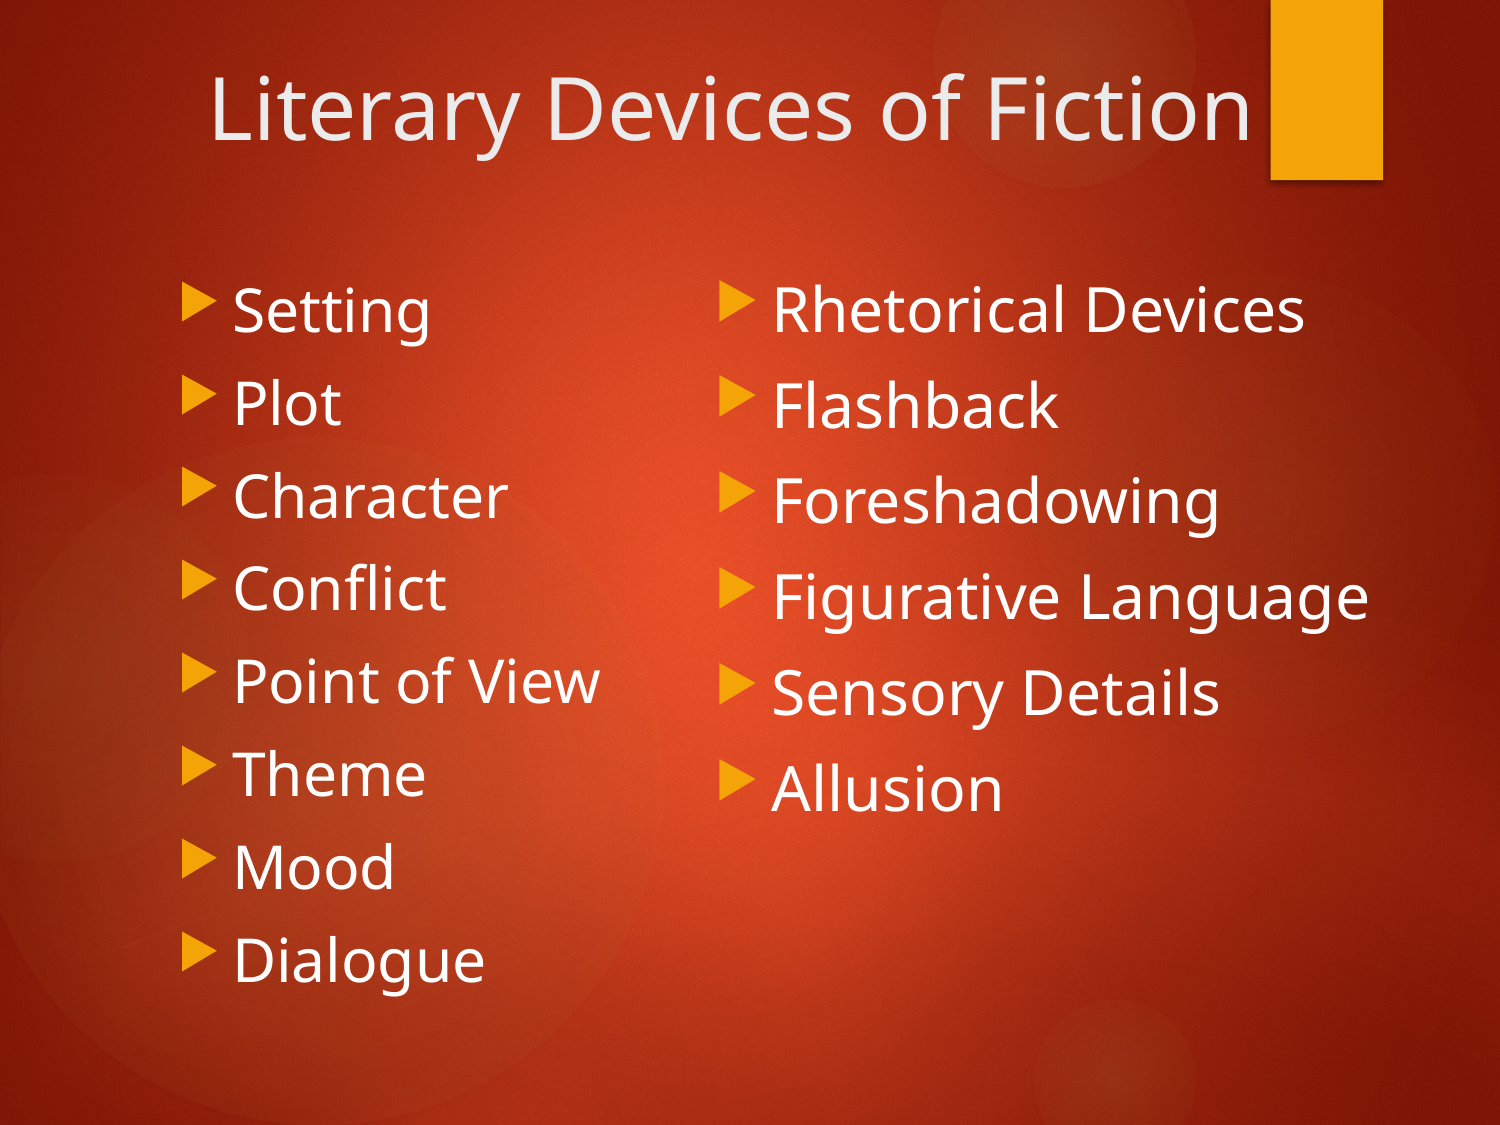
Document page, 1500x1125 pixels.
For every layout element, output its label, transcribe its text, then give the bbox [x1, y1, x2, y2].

list Setting Plot Character Conflict Point of View Theme Mood Dialogue [162, 264, 788, 1007]
list Rhetorical Devices Flashback Foreshadowing Figurative Language Sensory Details Allusion [699, 262, 1400, 1005]
title Literary Devices of Fiction [75, 45, 1388, 233]
